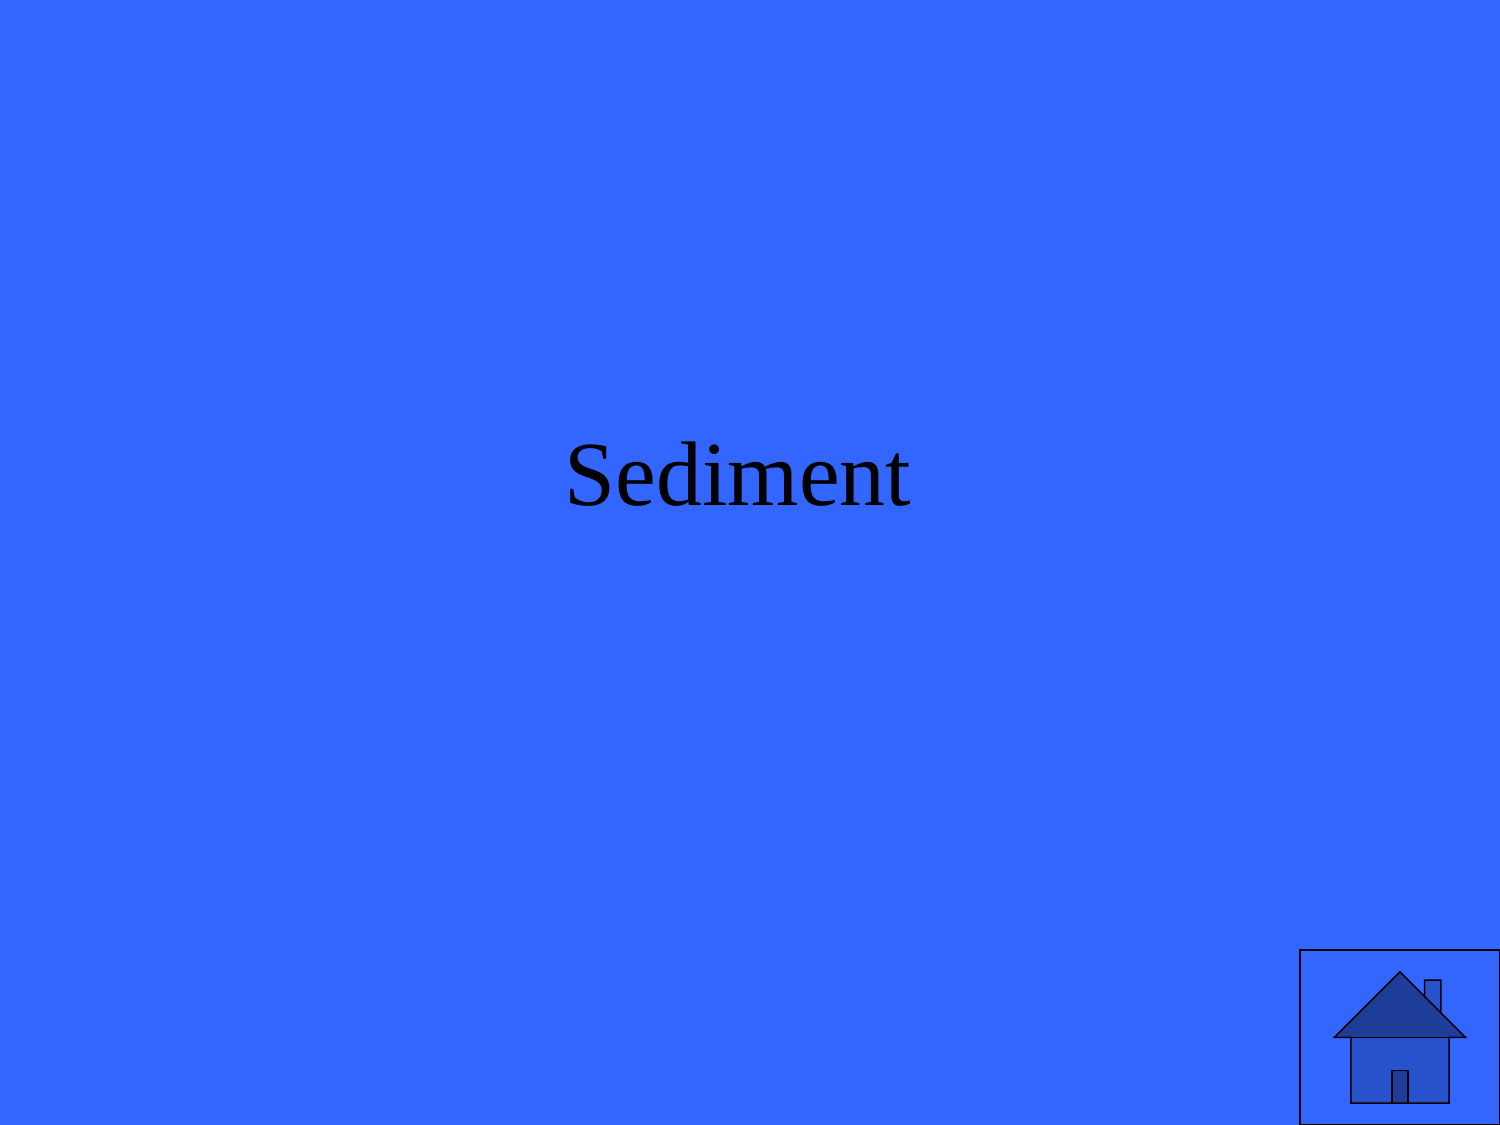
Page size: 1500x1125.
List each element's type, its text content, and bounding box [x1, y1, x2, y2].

title Sediment [112, 374, 1388, 563]
text_box [1299, 950, 1500, 1125]
